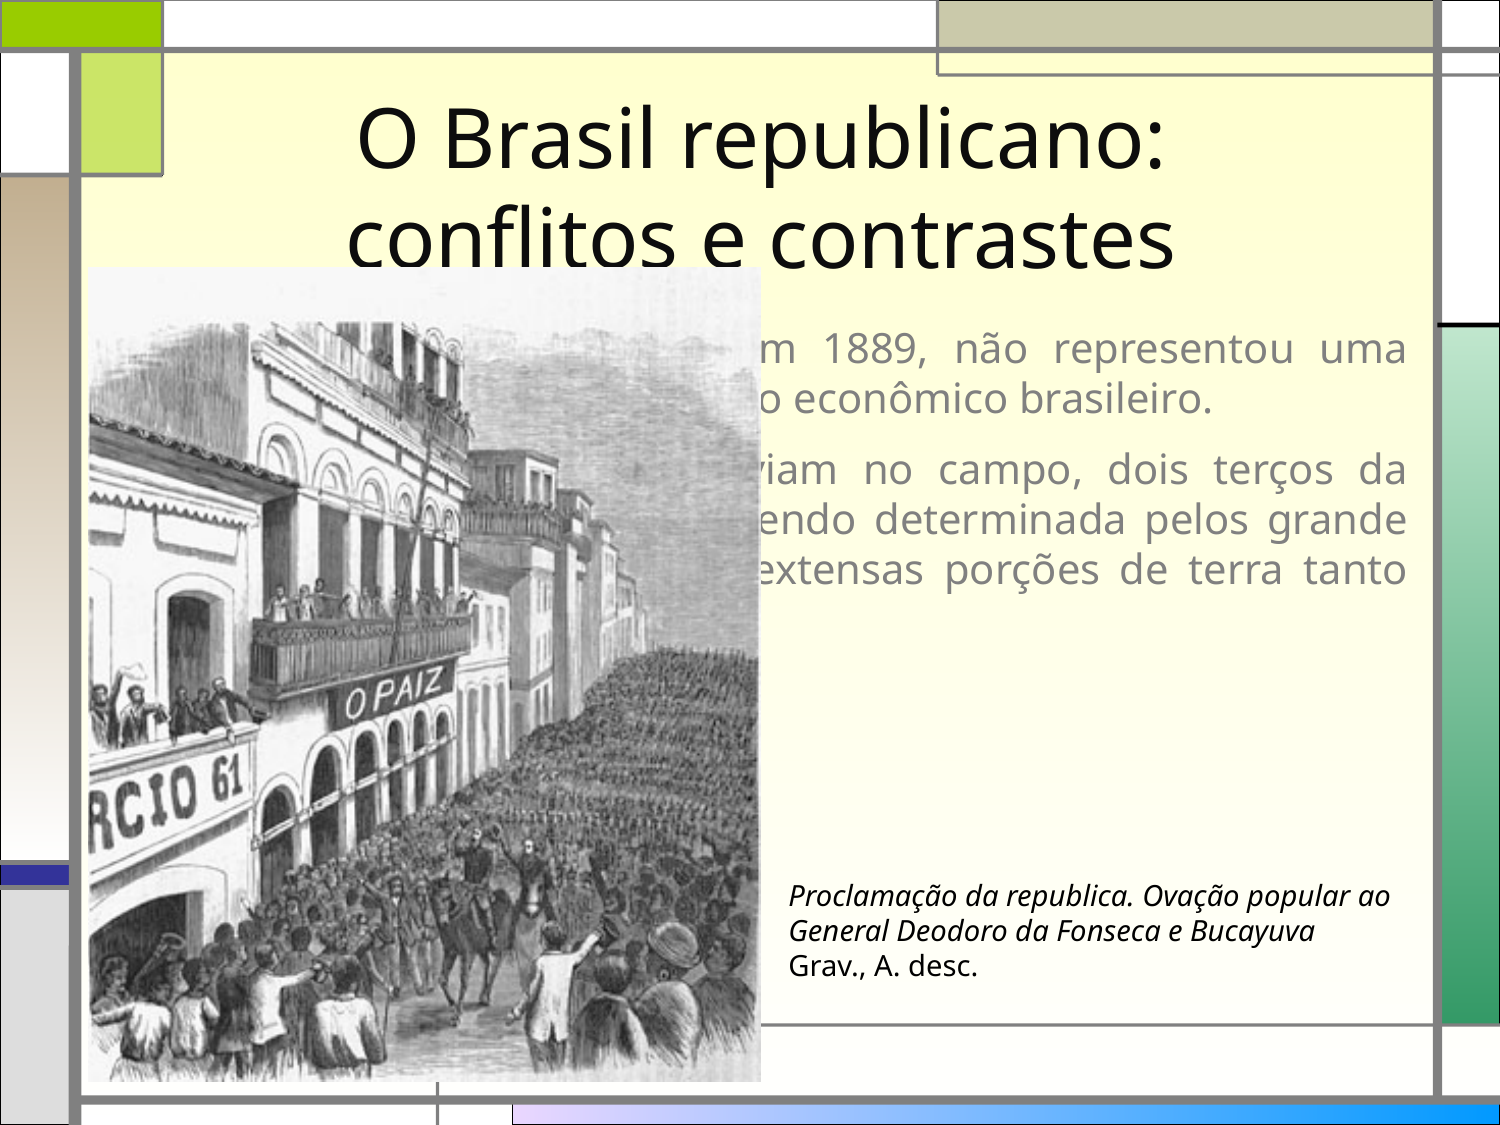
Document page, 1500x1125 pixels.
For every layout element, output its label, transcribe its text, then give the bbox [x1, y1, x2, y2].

text_box A Proclamação da República, em 1889, não representou uma mudança muito grande no cenário econômico brasileiro. A situação das famílias que viviam no campo, dois terços da população do país, continuava sendo determinada pelos grande latifundiários, que controlavam extensas porções de terra tanto no litoral quanto no interior. [765, 314, 1424, 651]
text_box Proclamação da republica. Ovação popular ao General Deodoro da Fonseca e Bucayuva Grav., A. desc. [773, 869, 1424, 990]
title O Brasil republicano: conflitos e contrastes [123, 91, 1400, 280]
picture [88, 266, 761, 1082]
